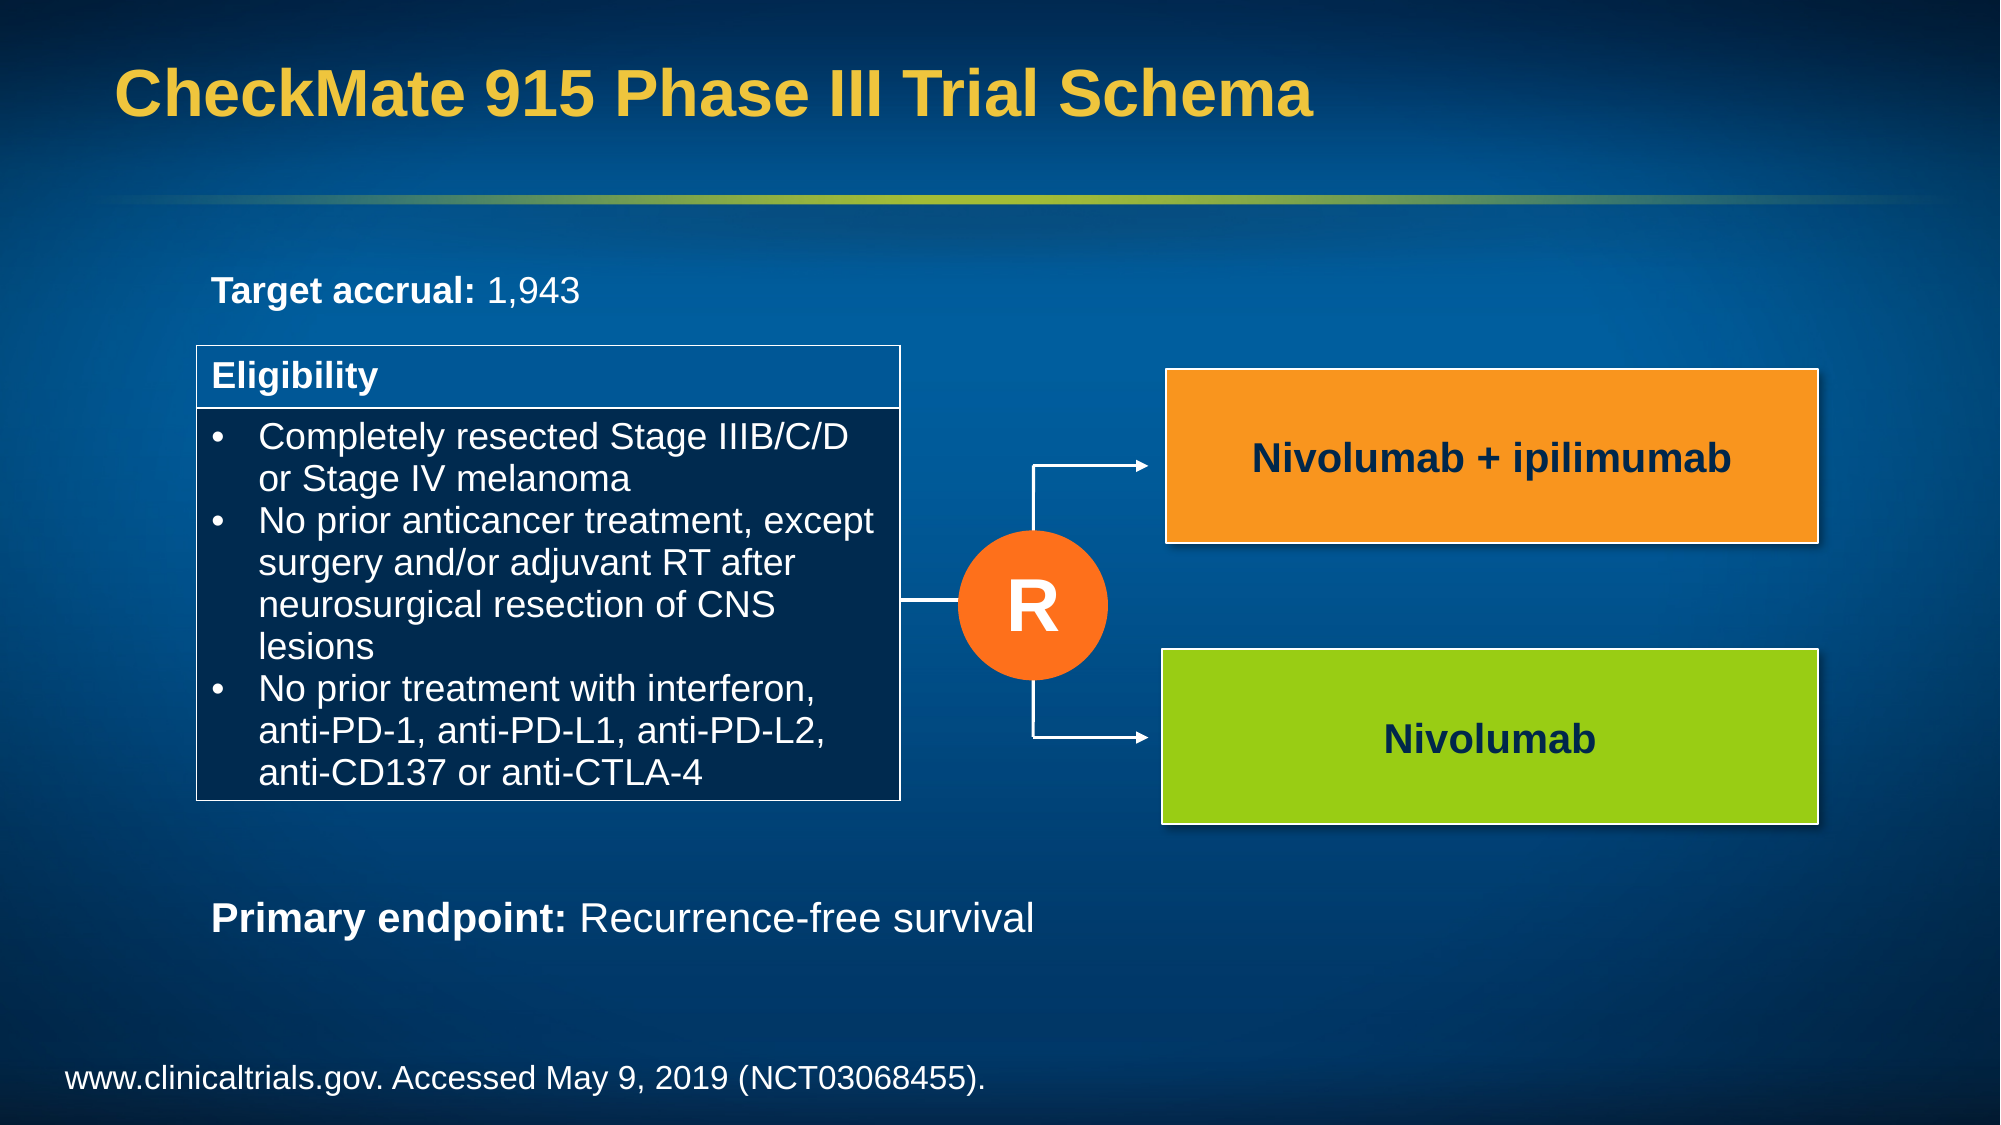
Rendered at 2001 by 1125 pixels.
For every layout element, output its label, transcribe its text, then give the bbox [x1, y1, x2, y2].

text_box Target accrual: 1,943 [196, 259, 764, 319]
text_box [957, 530, 1109, 681]
table_cell Completely resected Stage IIIB/C/D or Stage IV melanoma No prior anticancer treatment, except surgery and/or adjuvant RT after neurosurgical resection of CNS lesions No prior treatment with interferon, anti-PD-1, anti-PD-L1, anti-PD-L2, anti-CD137 or anti-CTLA-4 [197, 409, 899, 800]
text_box Nivolumab [1162, 649, 1818, 825]
table_header Eligibility [197, 346, 899, 407]
text_box www.clinicaltrials.gov. Accessed May 9, 2019 (NCT03068455). [50, 1048, 1591, 1104]
title CheckMate 915 Phase III Trial Schema [99, 0, 1900, 188]
text_box Primary endpoint: Recurrence-free survival [196, 883, 1707, 949]
text_box Nivolumab + ipilimumab [1166, 369, 1819, 543]
picture [0, 0, 2000, 1125]
